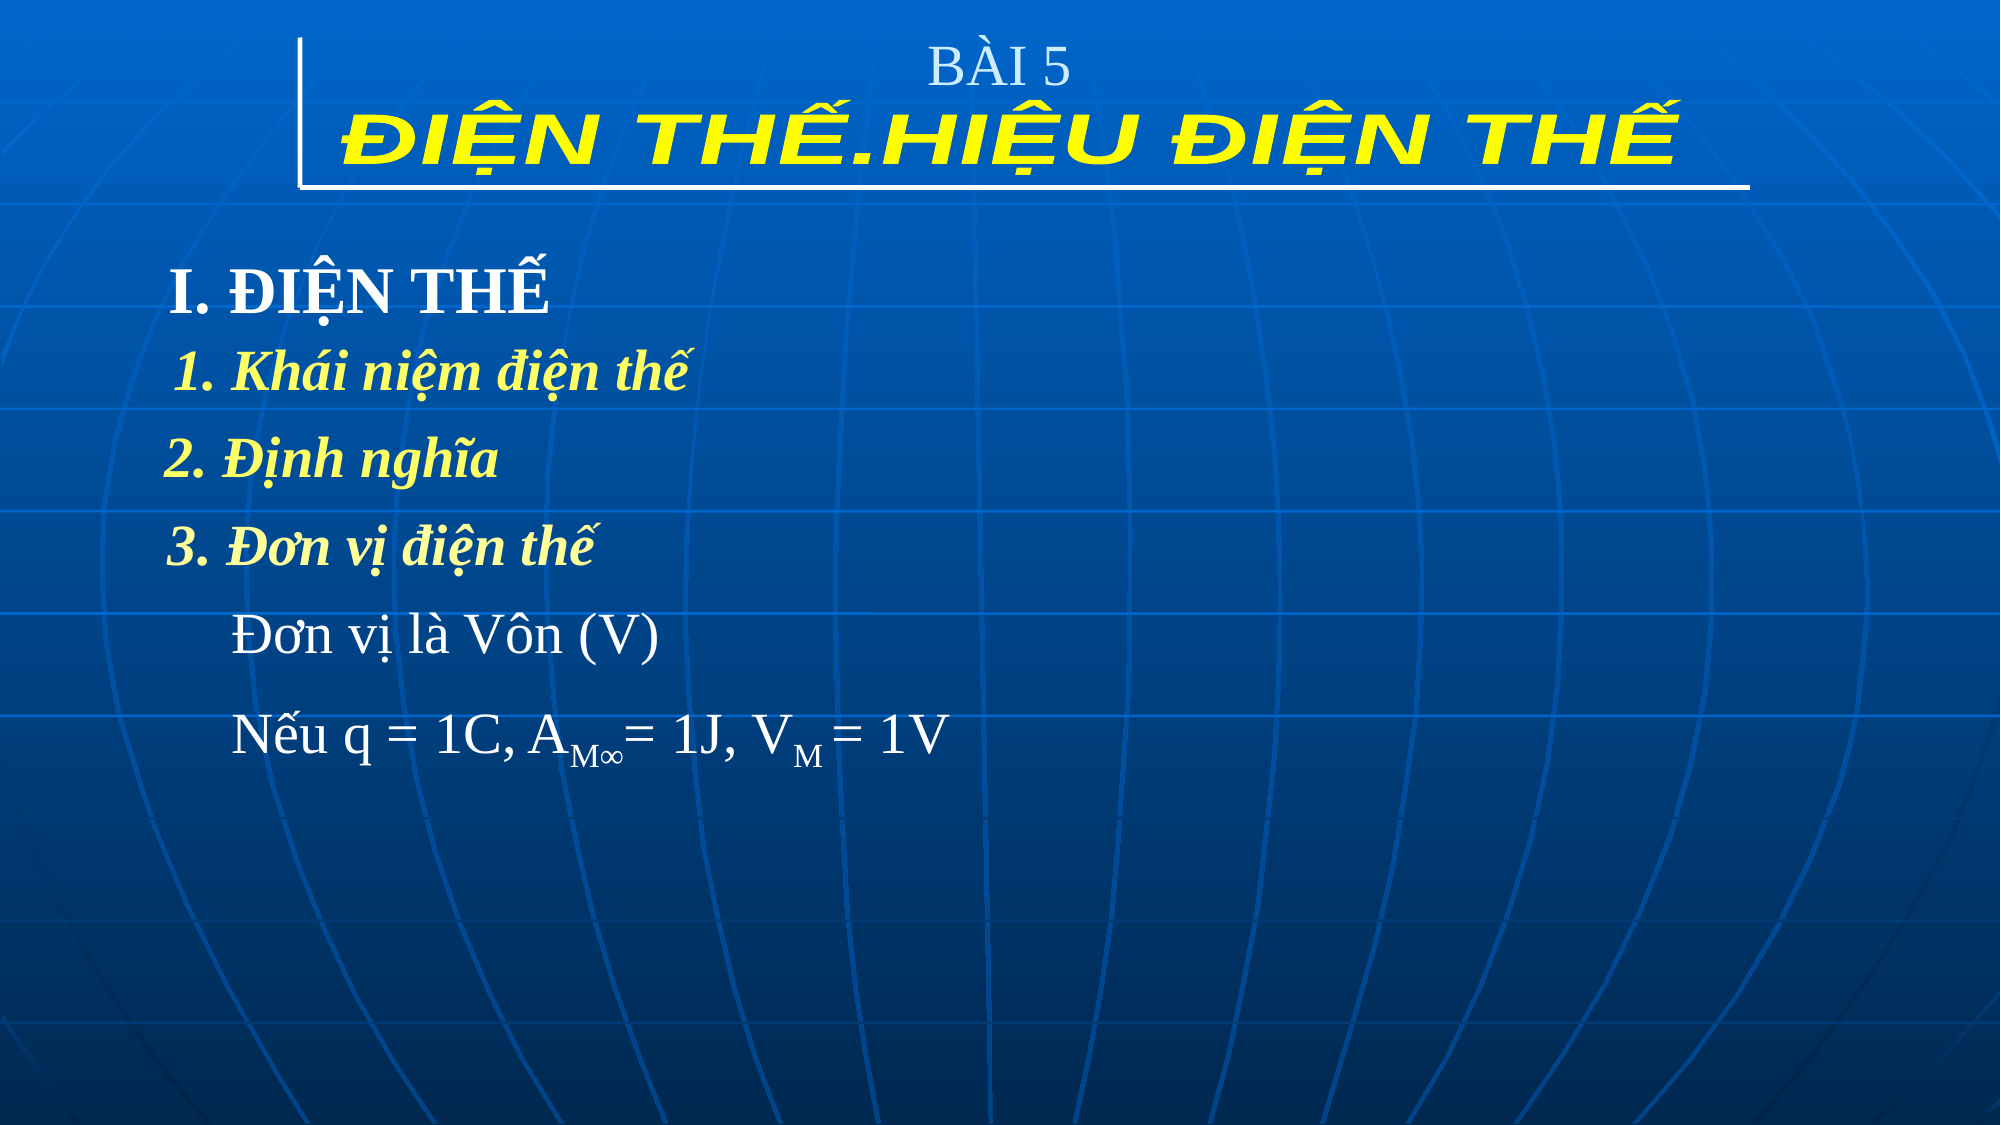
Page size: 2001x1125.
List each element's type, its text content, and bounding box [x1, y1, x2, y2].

text_box 2. Định nghĩa [149, 412, 663, 497]
text_box Nếu q = 1C, AM∞= 1J, VM = 1V [216, 687, 1055, 782]
text_box Đơn vị là Vôn (V) [216, 587, 867, 673]
title BÀI 5 [324, 0, 1675, 125]
text_box 1. Khái niệm điện thế [158, 324, 705, 410]
text_box I. ĐIỆN THẾ [137, 239, 1083, 334]
text_box 3. Đơn vị điện thế [153, 500, 1002, 585]
